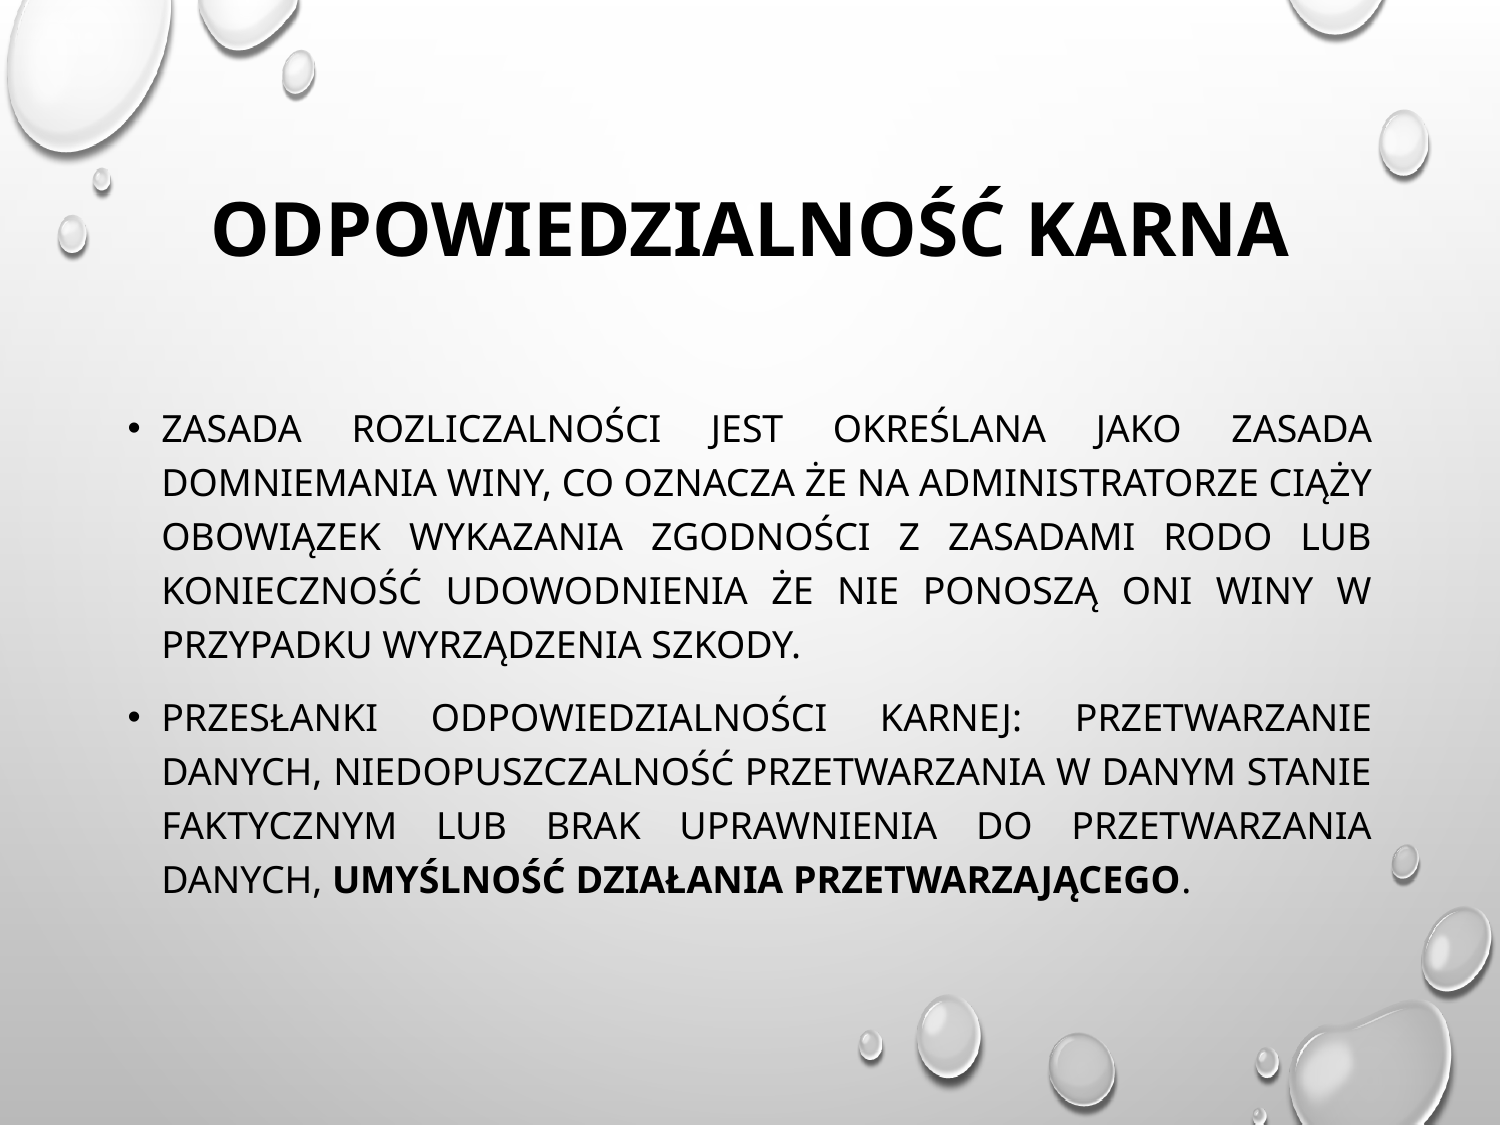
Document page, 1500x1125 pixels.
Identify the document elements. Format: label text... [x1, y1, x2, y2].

list Zasada rozliczalności jest określana jako zasada domniemania winy, co oznacza że na administratorze ciąży obowiązek wykazania zgodności z zasadami RODO lub konieczność udowodnienia że nie ponoszą oni winy w przypadku wyrządzenia szkody. Przesłanki odpowiedzialności karnej: przetwarzanie danych, niedopuszczalność przetwarzania w danym stanie faktycznym lub brak uprawnienia do przetwarzania danych, umyślność działania przetwarzającego. [112, 388, 1388, 950]
title Odpowiedzialność karna [112, 101, 1388, 364]
picture [0, 0, 1500, 1125]
